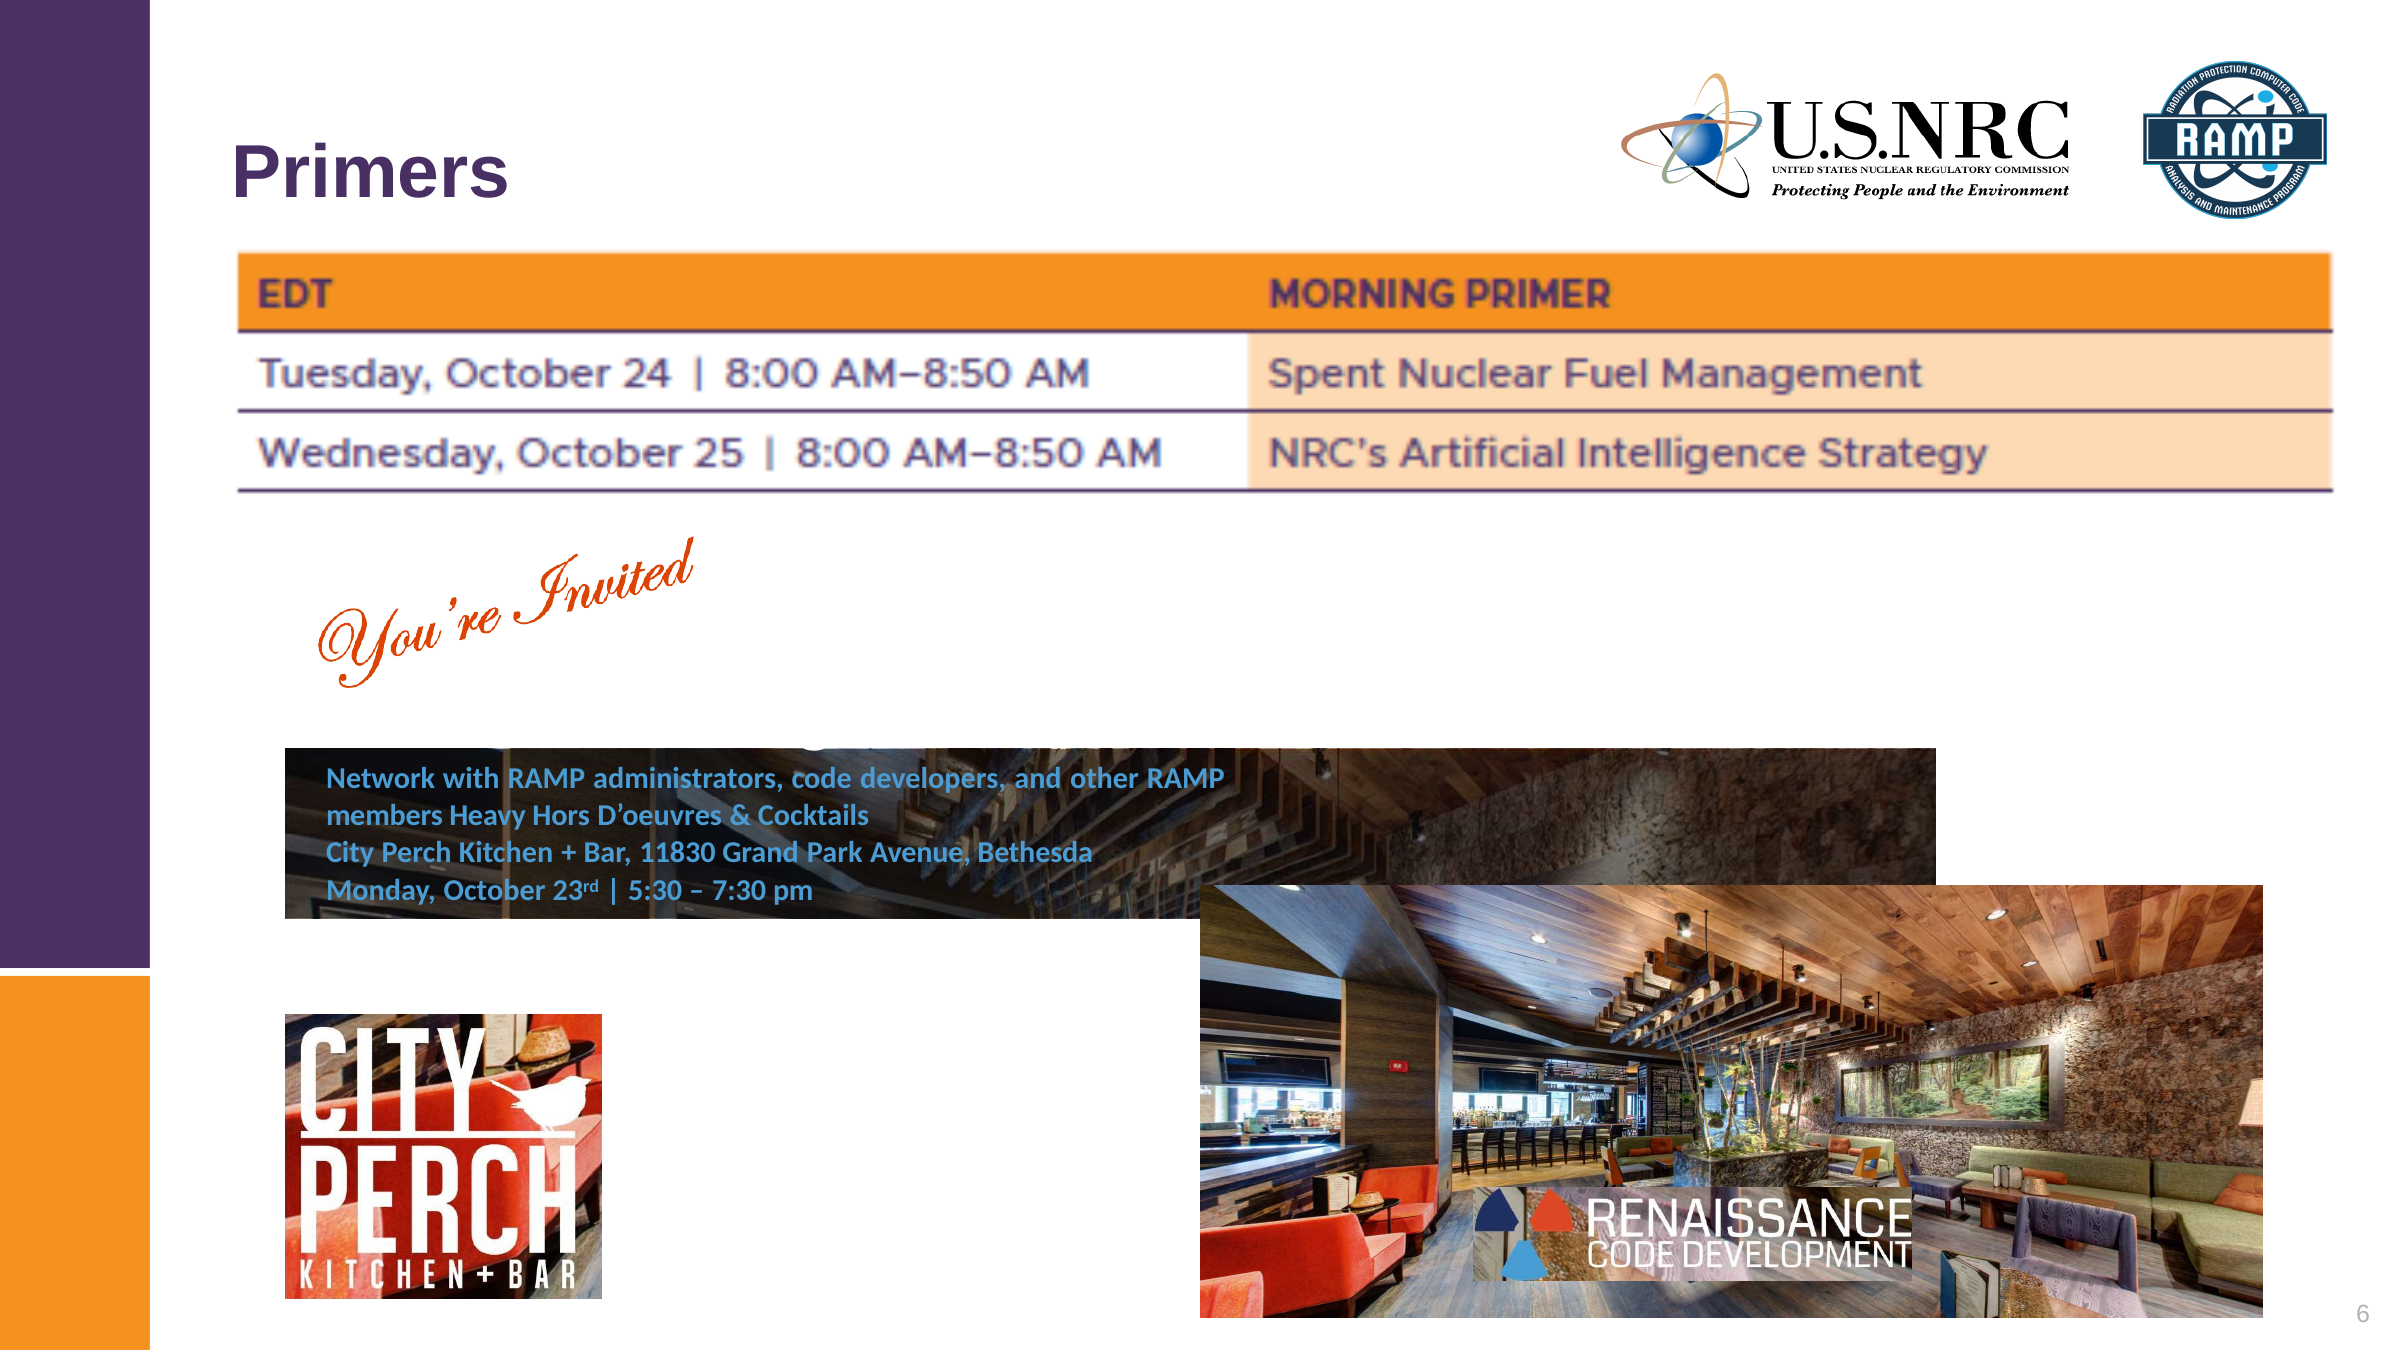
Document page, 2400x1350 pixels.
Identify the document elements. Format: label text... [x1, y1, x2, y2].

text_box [1199, 885, 2263, 1319]
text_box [285, 1014, 1912, 1299]
picture [2143, 61, 2327, 219]
picture [1619, 72, 2070, 200]
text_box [285, 536, 1936, 919]
title Primers [231, 77, 1556, 222]
picture [231, 244, 2356, 513]
picture [0, 0, 149, 1350]
slide_number 6 [2295, 1275, 2370, 1350]
